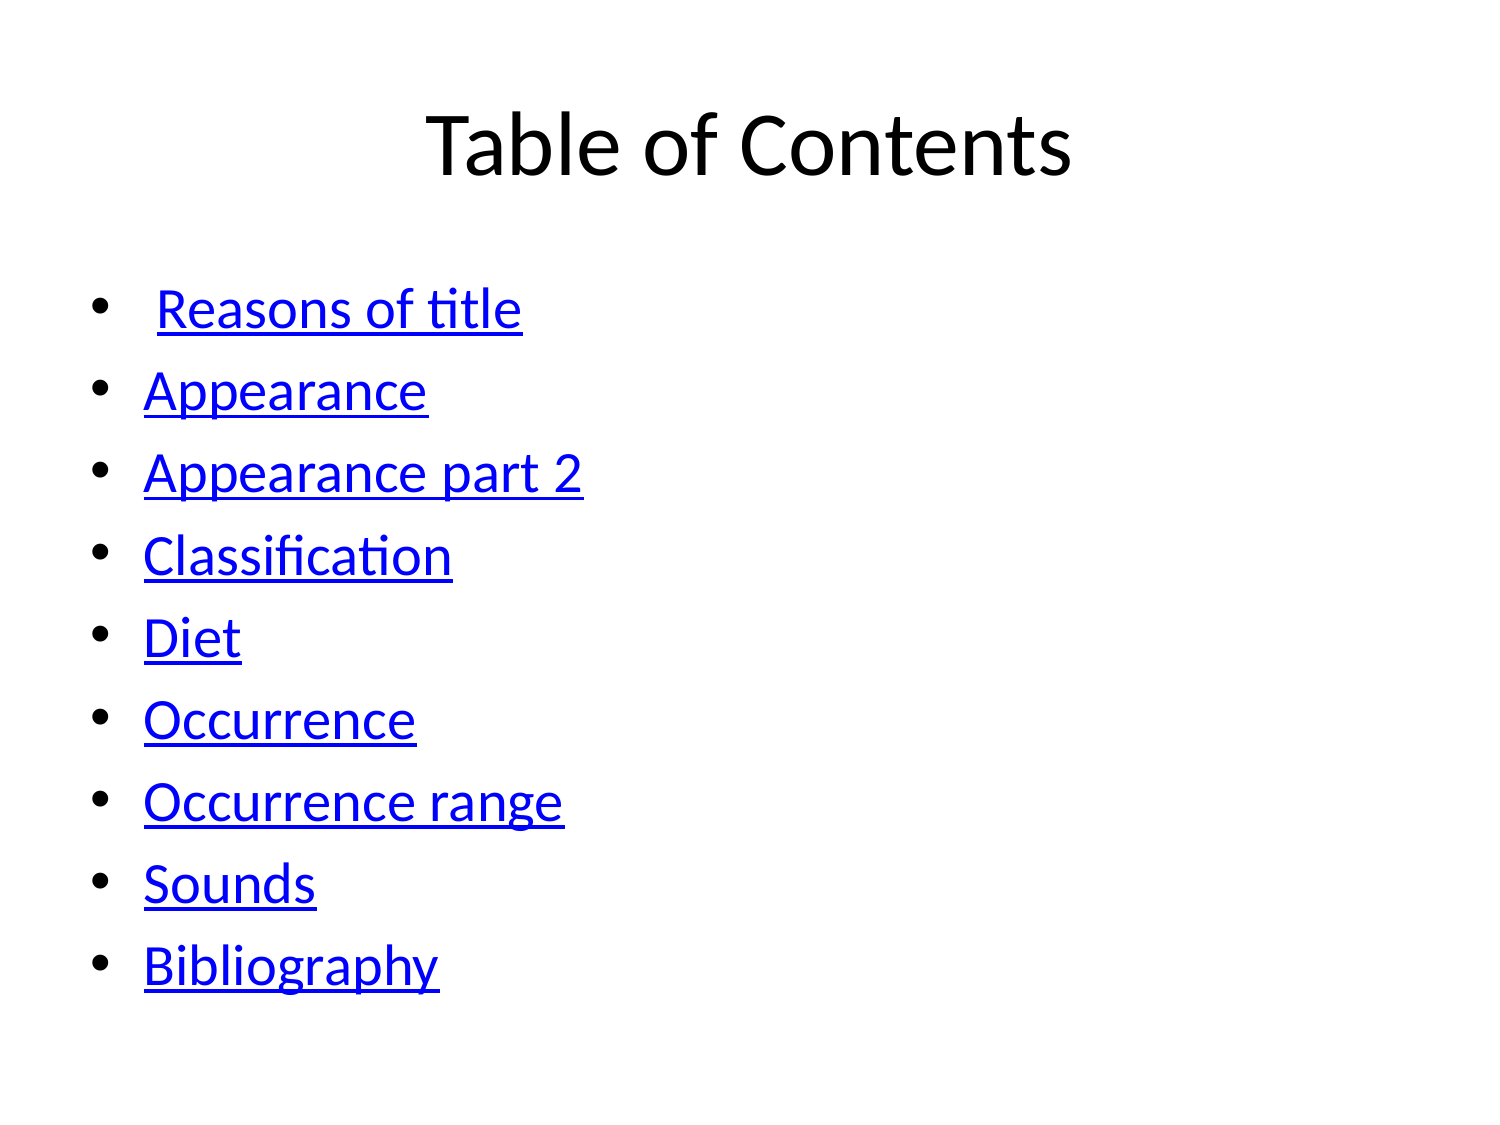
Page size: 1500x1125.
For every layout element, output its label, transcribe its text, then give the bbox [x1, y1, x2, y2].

title Table of Contents [75, 45, 1425, 233]
list Reasons of title Appearance Appearance part 2 Classification Diet Occurrence Occurrence range Sounds Bibliography [75, 262, 1425, 1005]
